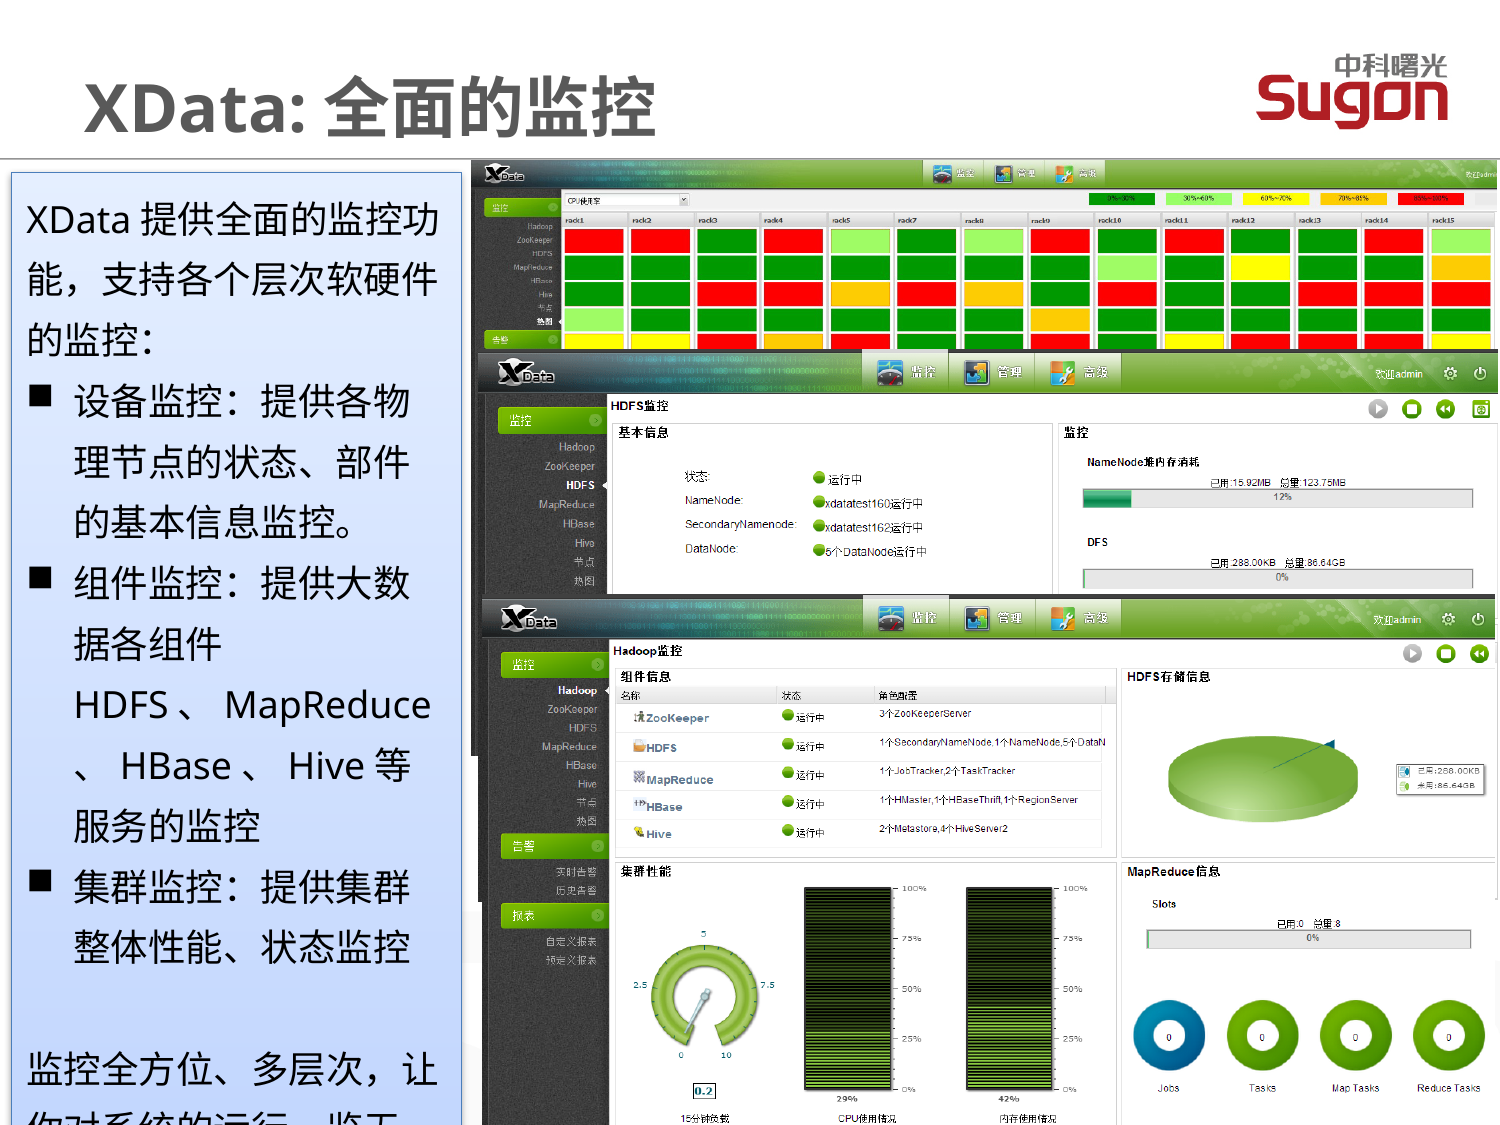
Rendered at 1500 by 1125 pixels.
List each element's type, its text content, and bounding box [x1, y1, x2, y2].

picture [0, 0, 1500, 1125]
list XData:全面的监控 [70, 58, 903, 153]
text_box XData提供全面的监控功能，支持各个层次软硬件的监控： 设备监控：提供各物理节点的状态、部件的基本信息监控。 组件监控：提供大数据各组件HDFS、MapReduce、HBase、Hive等服务的监控 集群监控：提供集群整体性能、状态监控 监控全方位、多层次，让你对系统的运行一览无余。 [11, 172, 462, 1125]
